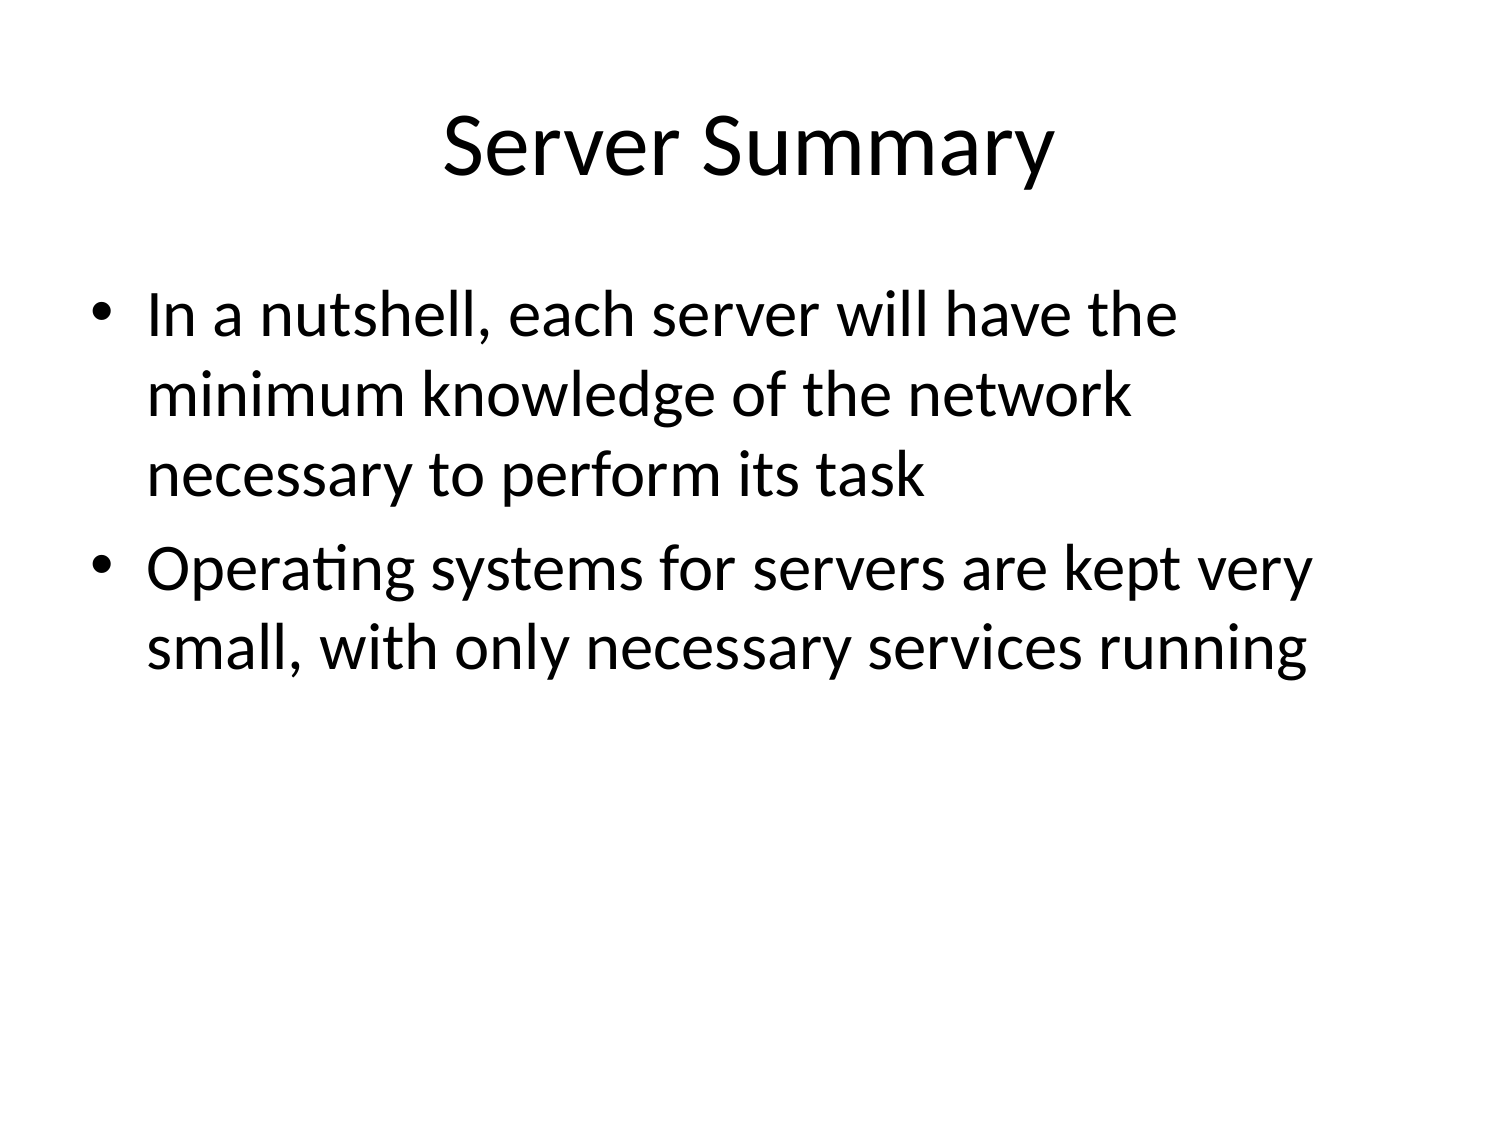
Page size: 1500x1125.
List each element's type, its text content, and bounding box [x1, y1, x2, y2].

title Server Summary [75, 45, 1425, 233]
list In a nutshell, each server will have the minimum knowledge of the network necessary to perform its task Operating systems for servers are kept very small, with only necessary services running [75, 262, 1425, 1005]
